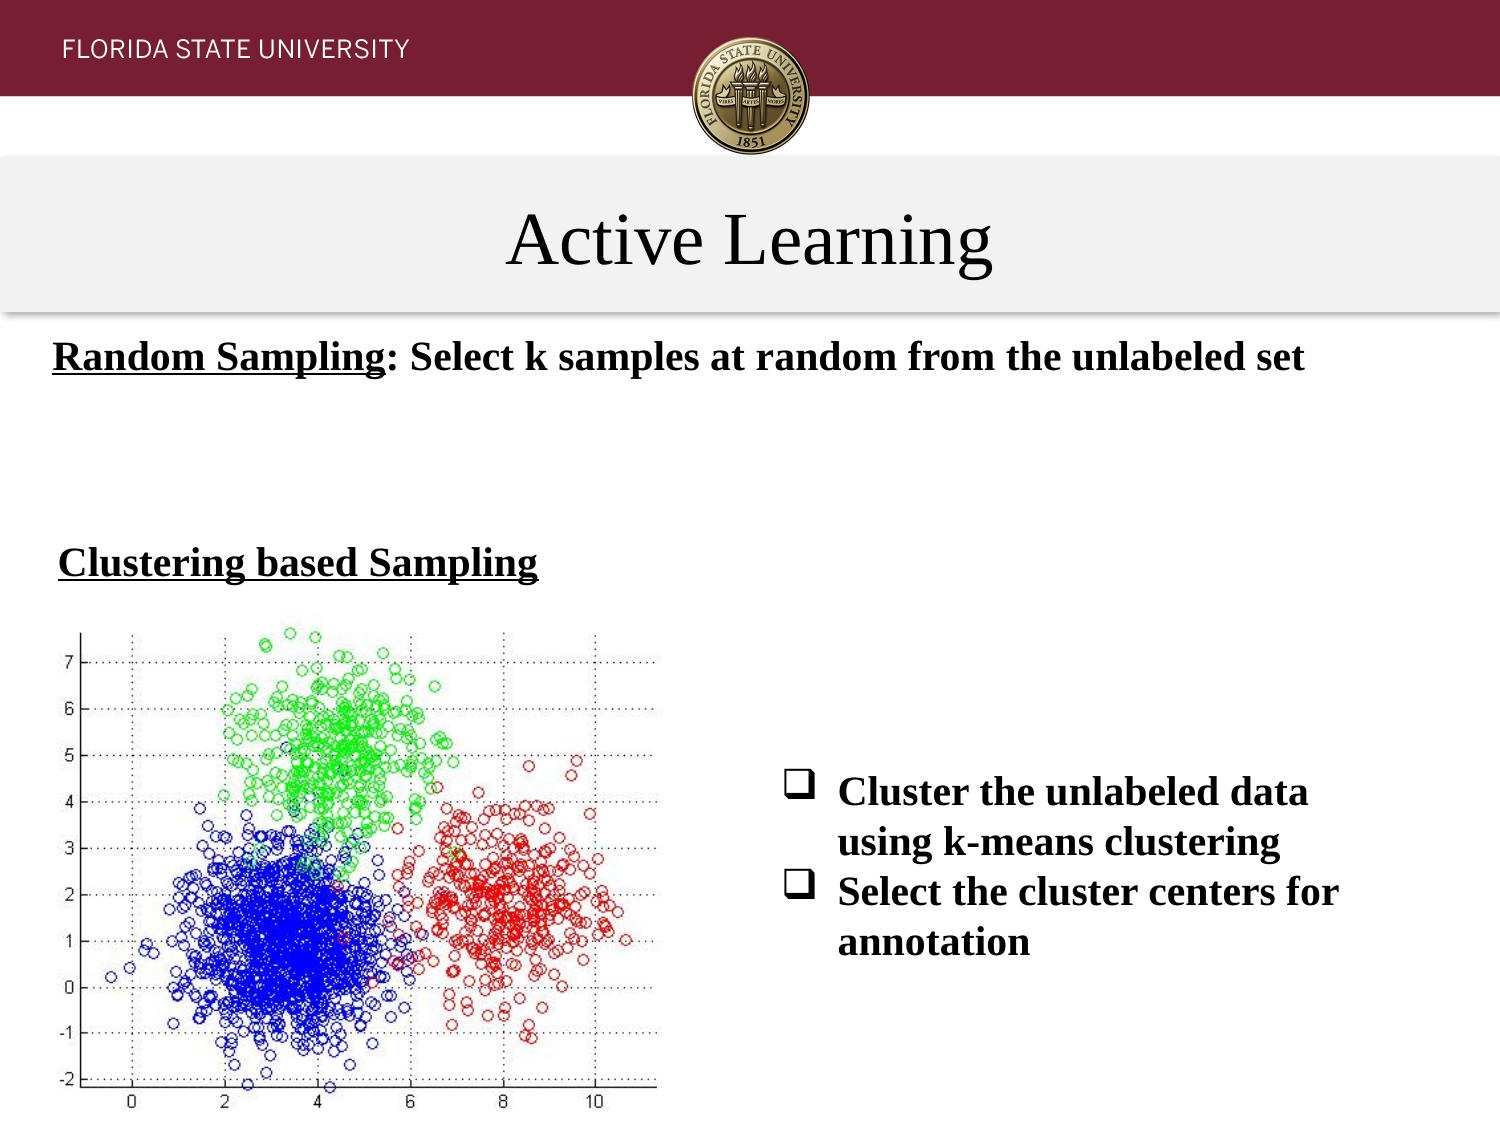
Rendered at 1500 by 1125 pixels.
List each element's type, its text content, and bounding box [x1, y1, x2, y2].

picture [0, 0, 1500, 157]
text_box Random Sampling: Select k samples at random from the unlabeled set [37, 321, 1463, 387]
text_box Cluster the unlabeled data using k-means clustering Select the cluster centers for annotation [766, 756, 1399, 972]
title Active Learning [0, 157, 1500, 313]
text_box Clustering based Sampling [42, 527, 856, 593]
picture [0, 313, 1500, 1125]
